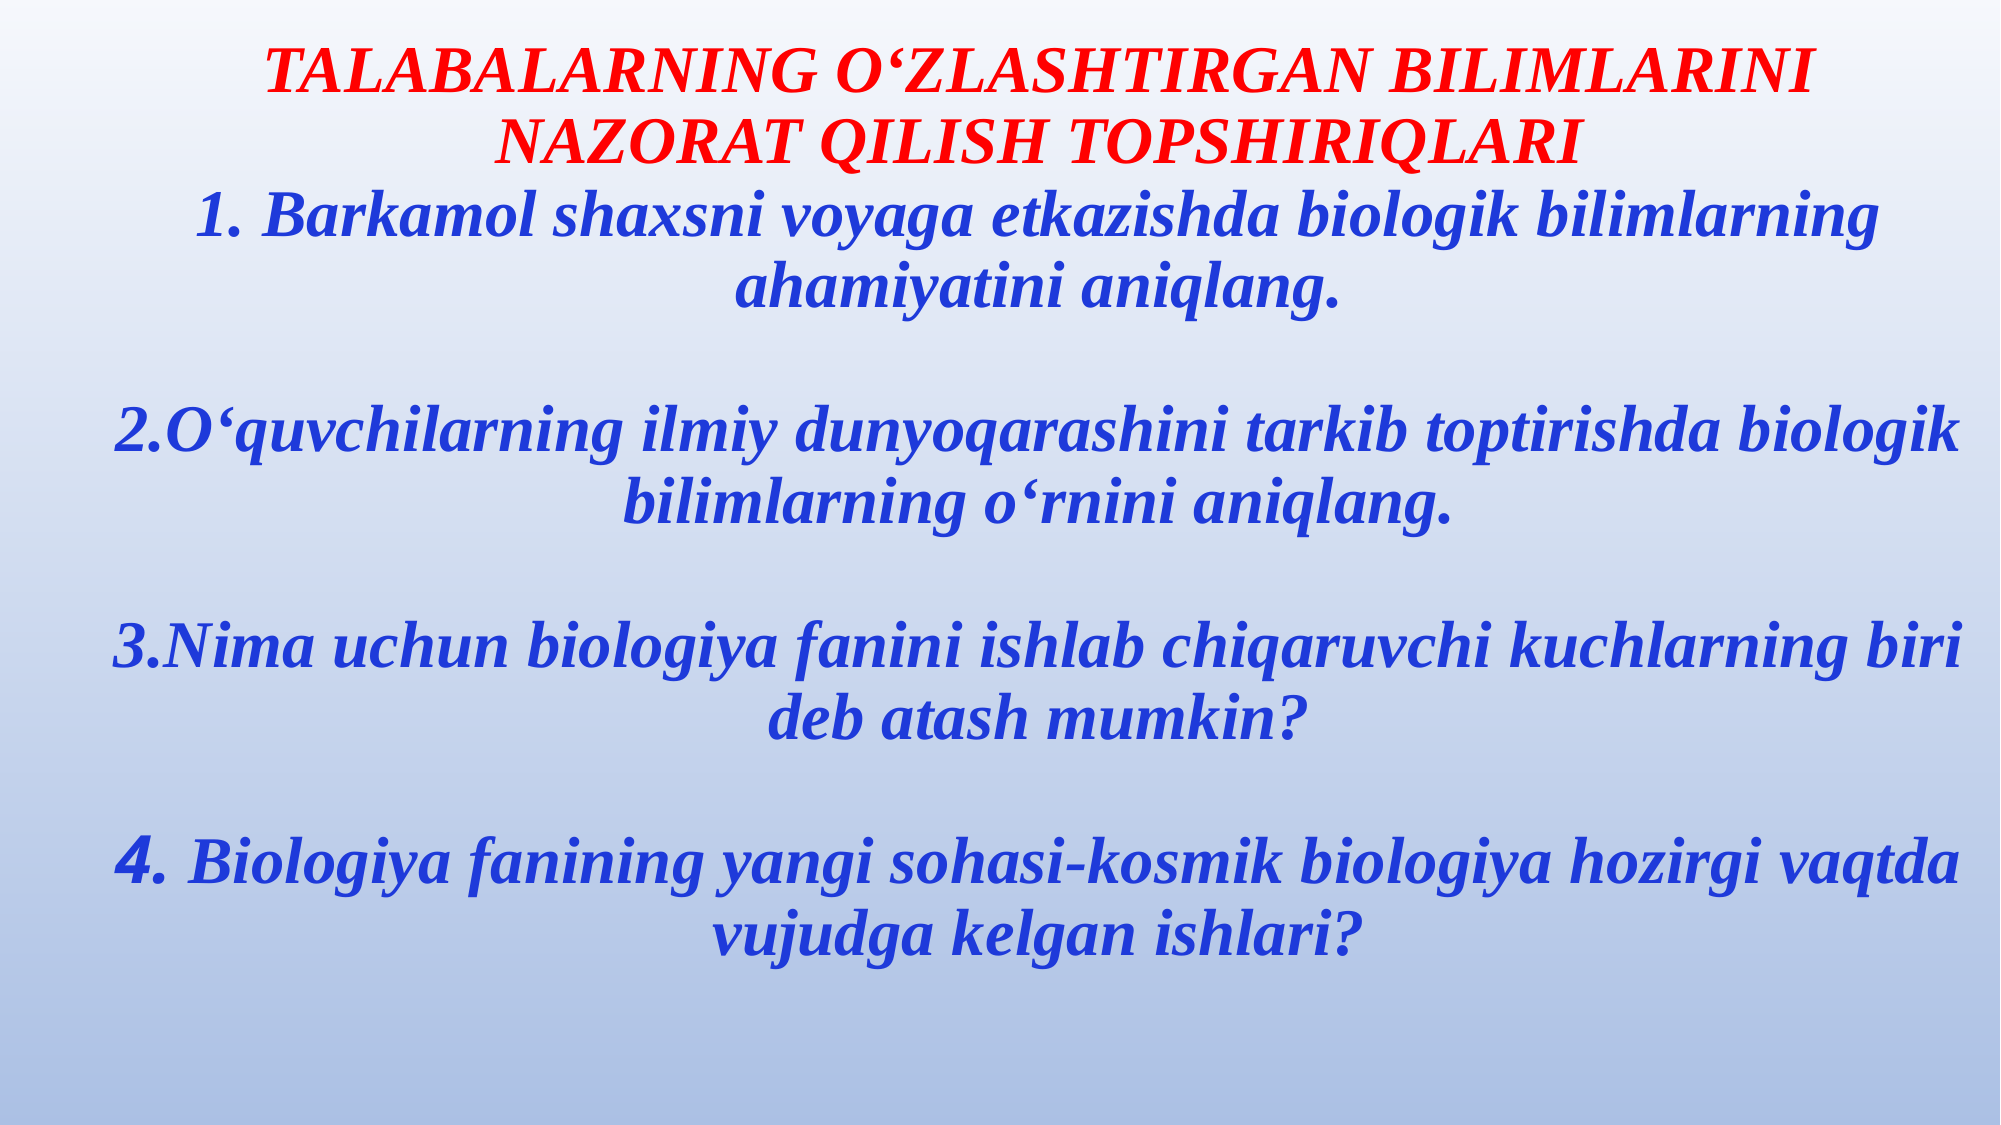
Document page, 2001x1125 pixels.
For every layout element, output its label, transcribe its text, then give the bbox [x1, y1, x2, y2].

title TALABALARNING O‘ZLASHTIRGAN BILIMLARINI NAZORAT QILISH TOPSHIRIQLARI 1. Barkamol shaxsni voyaga etkazishda biologik bilimlarning ahamiyatini aniqlang. 2.O‘quvchilarning ilmiy dunyoqarashini tarkib toptirishda biologik bilimlarning o‘rnini aniqlang. 3.Nima uchun biologiya fanini ishlab chiqaruvchi kuchlarning biri deb atash mumkin? 4. Biologiya fanining yangi sohasi-kosmik biologiya hozirgi vaqtda vujudga kelgan ishlari? [113, 475, 1966, 694]
